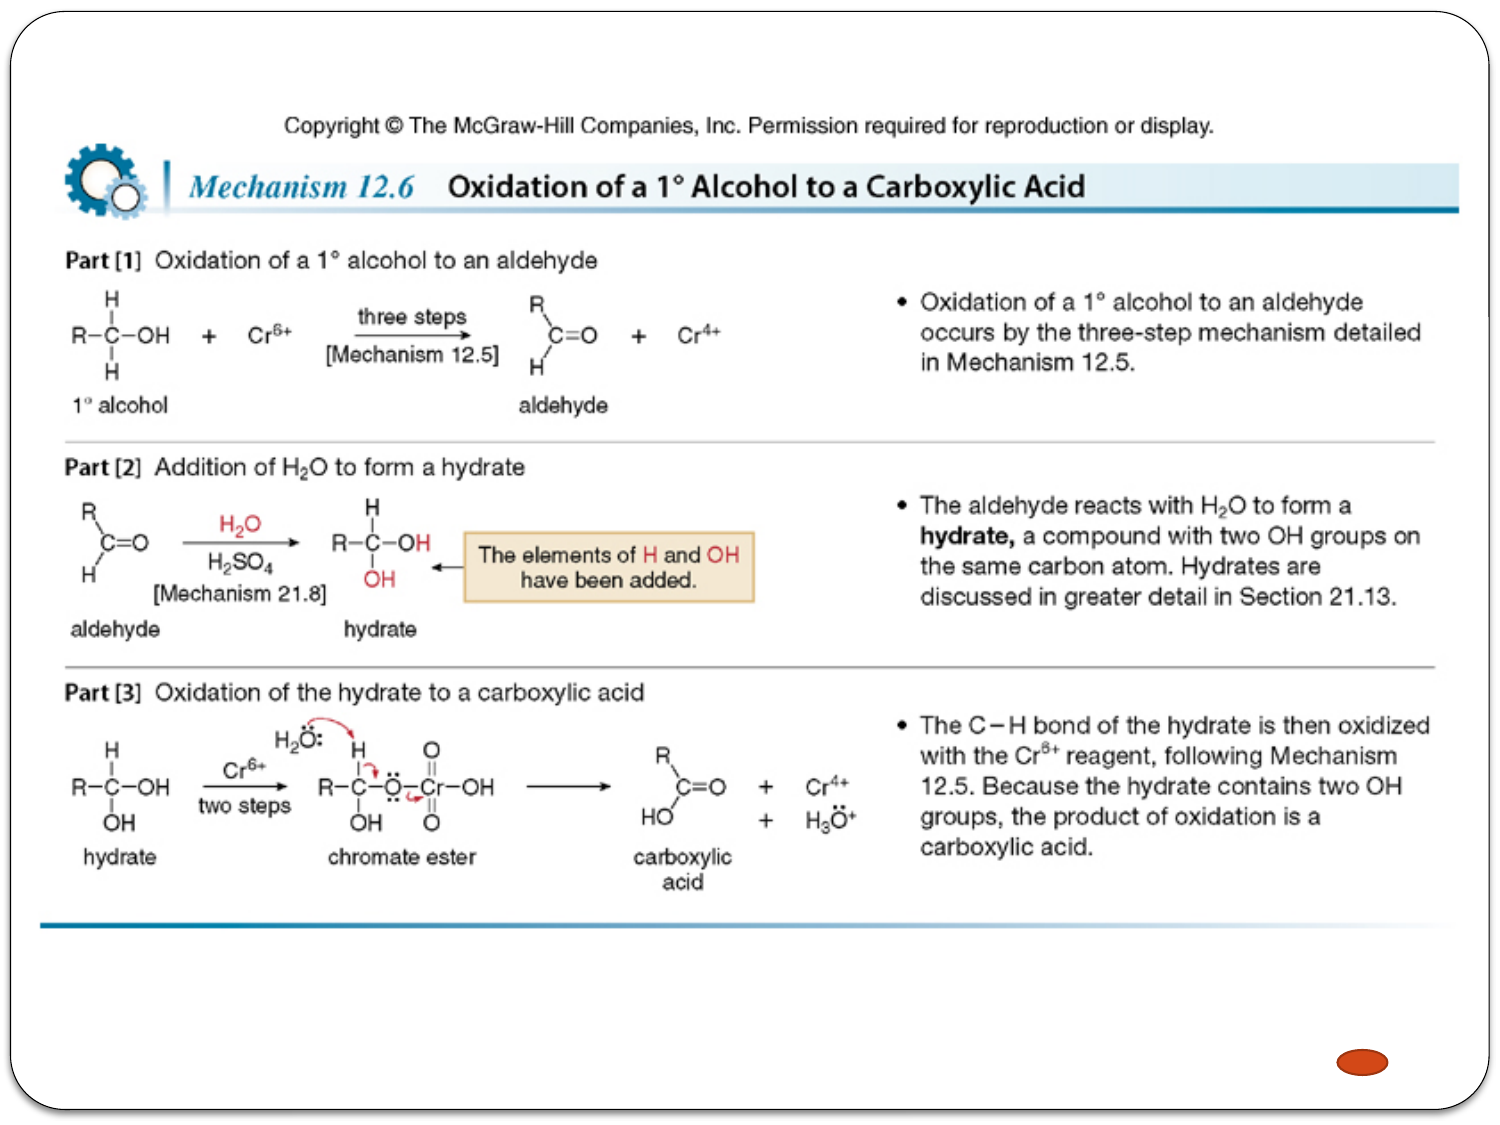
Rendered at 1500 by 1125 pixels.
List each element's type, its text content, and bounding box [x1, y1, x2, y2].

picture [37, 112, 1463, 934]
text_box [1336, 1048, 1389, 1077]
slide_number 51 [1074, 1024, 1384, 1100]
